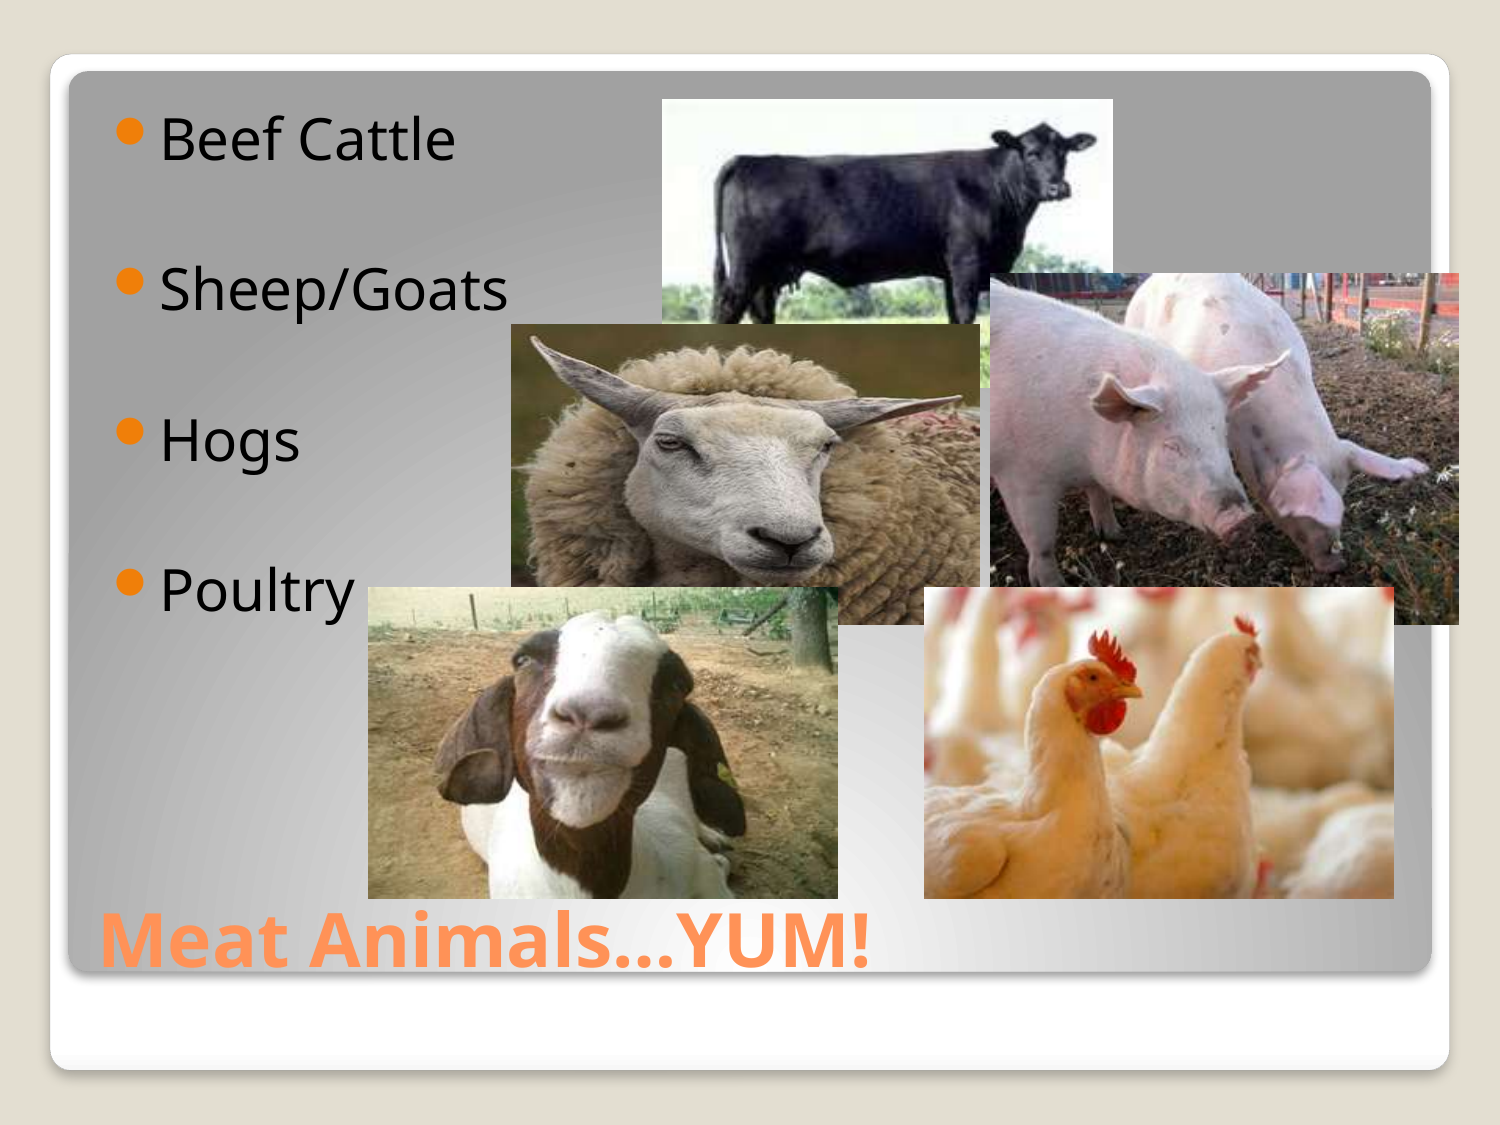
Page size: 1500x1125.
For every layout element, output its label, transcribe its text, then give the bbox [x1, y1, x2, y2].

title Meat Animals…YUM! [82, 817, 1425, 990]
picture [368, 99, 1459, 899]
list Beef Cattle Sheep/Goats Hogs Poultry [82, 86, 1425, 774]
